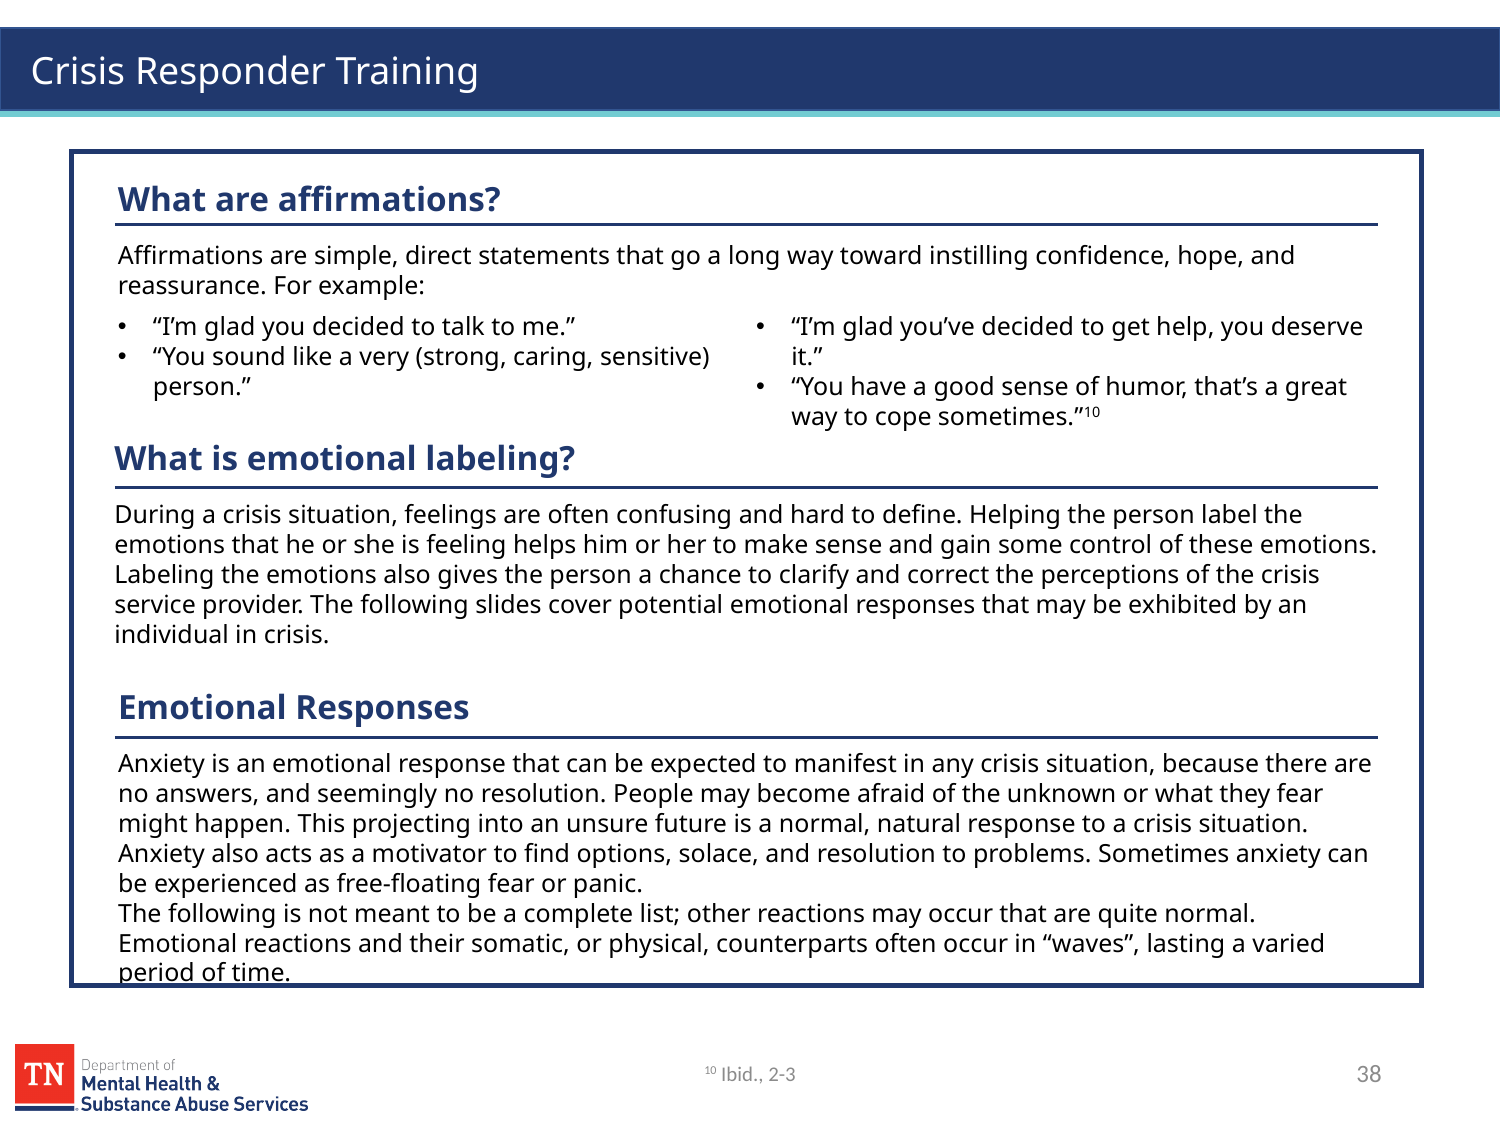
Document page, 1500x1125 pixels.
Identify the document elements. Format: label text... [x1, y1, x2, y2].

picture [15, 1044, 308, 1111]
footer 10 Ibid., 2-3 [496, 1042, 1004, 1103]
text_box [70, 151, 1422, 987]
slide_number 38 [1059, 1042, 1397, 1103]
